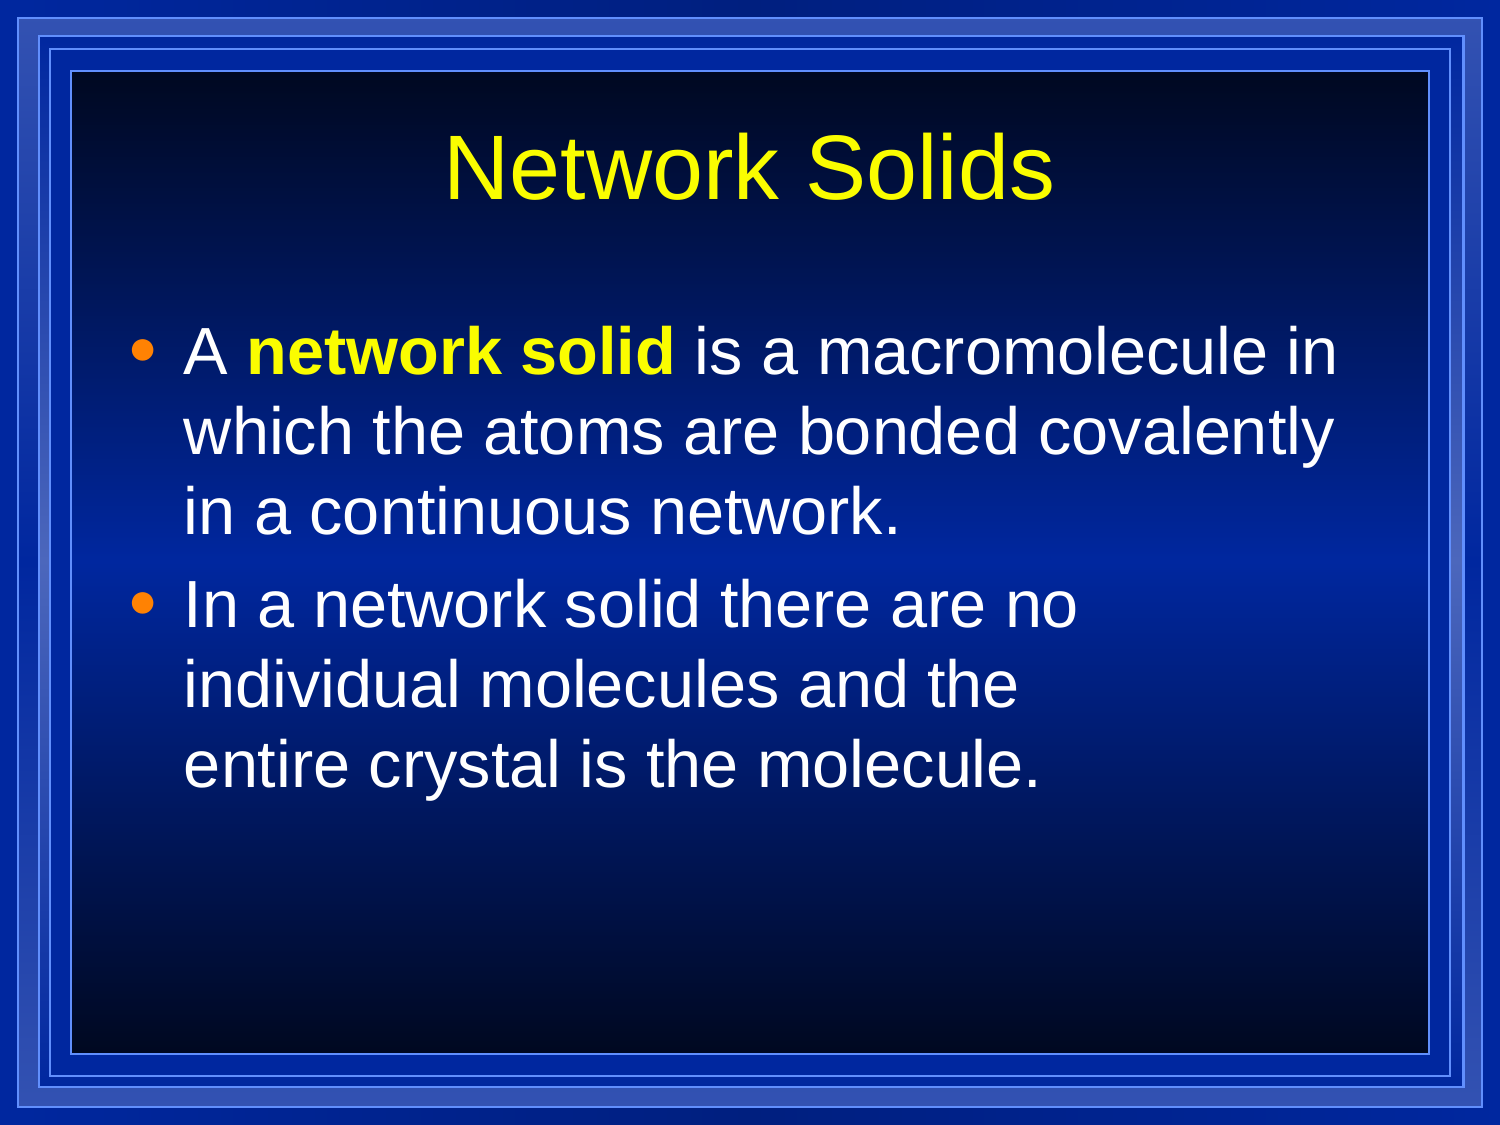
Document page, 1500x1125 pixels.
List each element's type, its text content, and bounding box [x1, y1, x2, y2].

list A network solid is a macromolecule in which the atoms are bonded covalently in a continuous network. In a network solid there are no individual molecules and the entire crystal is the molecule. [112, 299, 1400, 1013]
title Network Solids [62, 99, 1438, 225]
